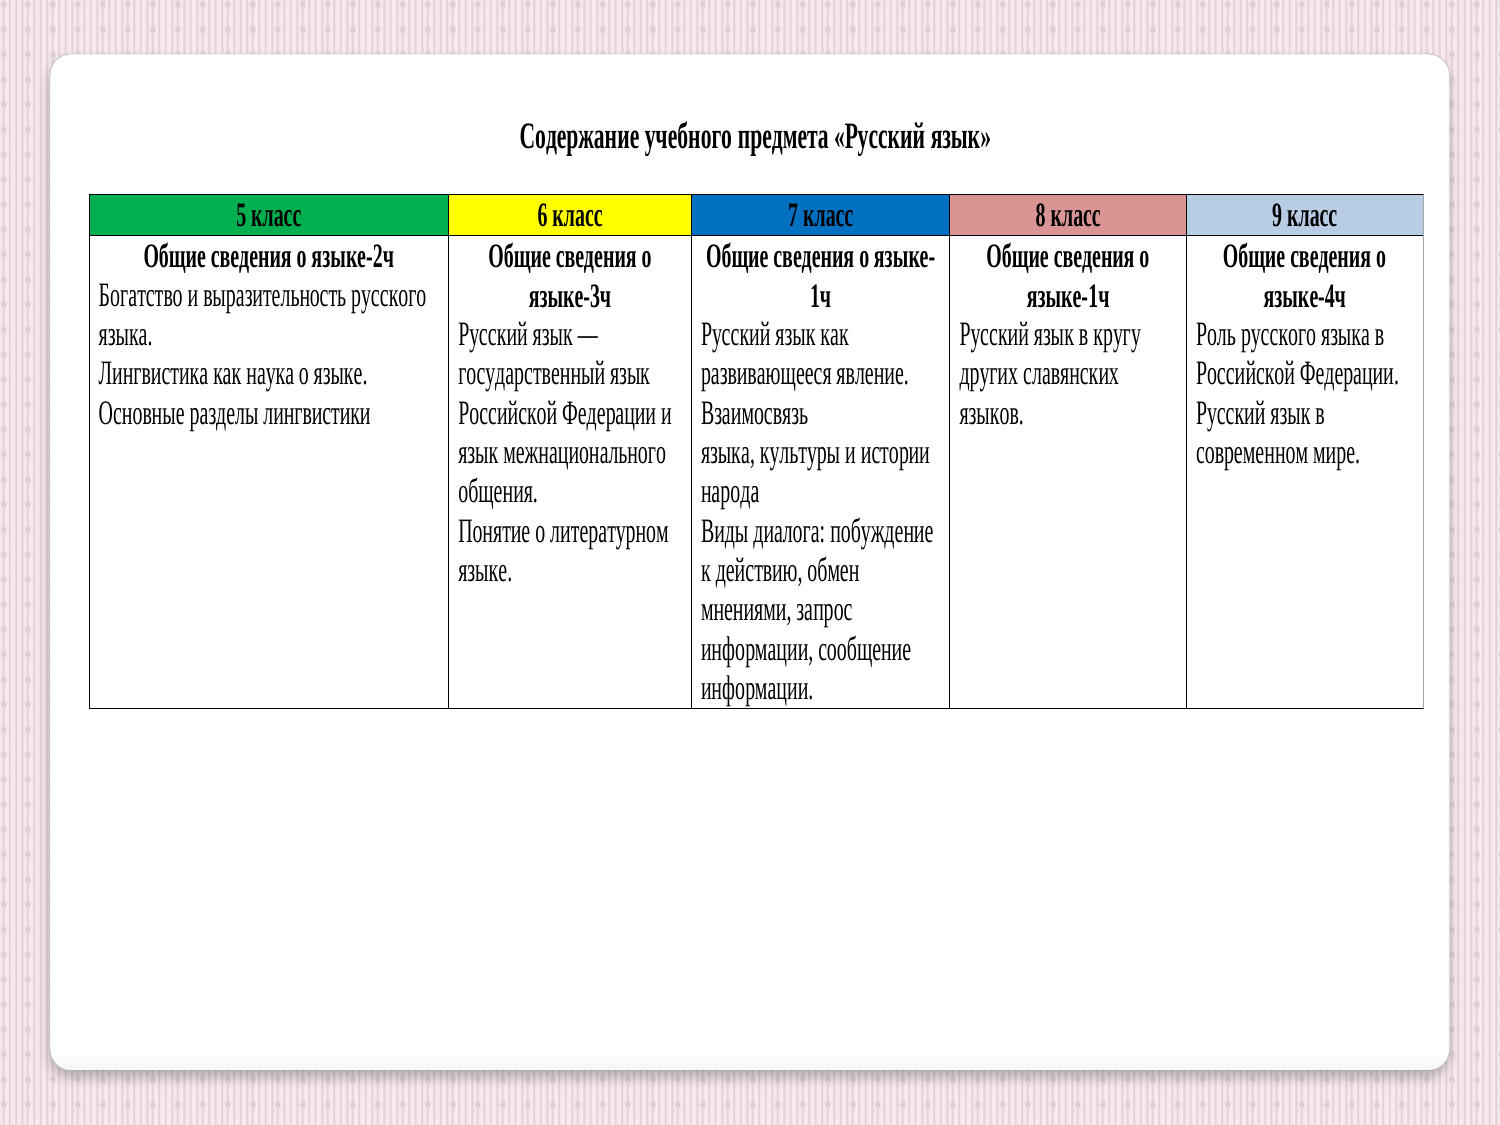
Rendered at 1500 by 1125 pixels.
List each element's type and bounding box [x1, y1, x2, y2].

picture [88, 113, 1424, 790]
